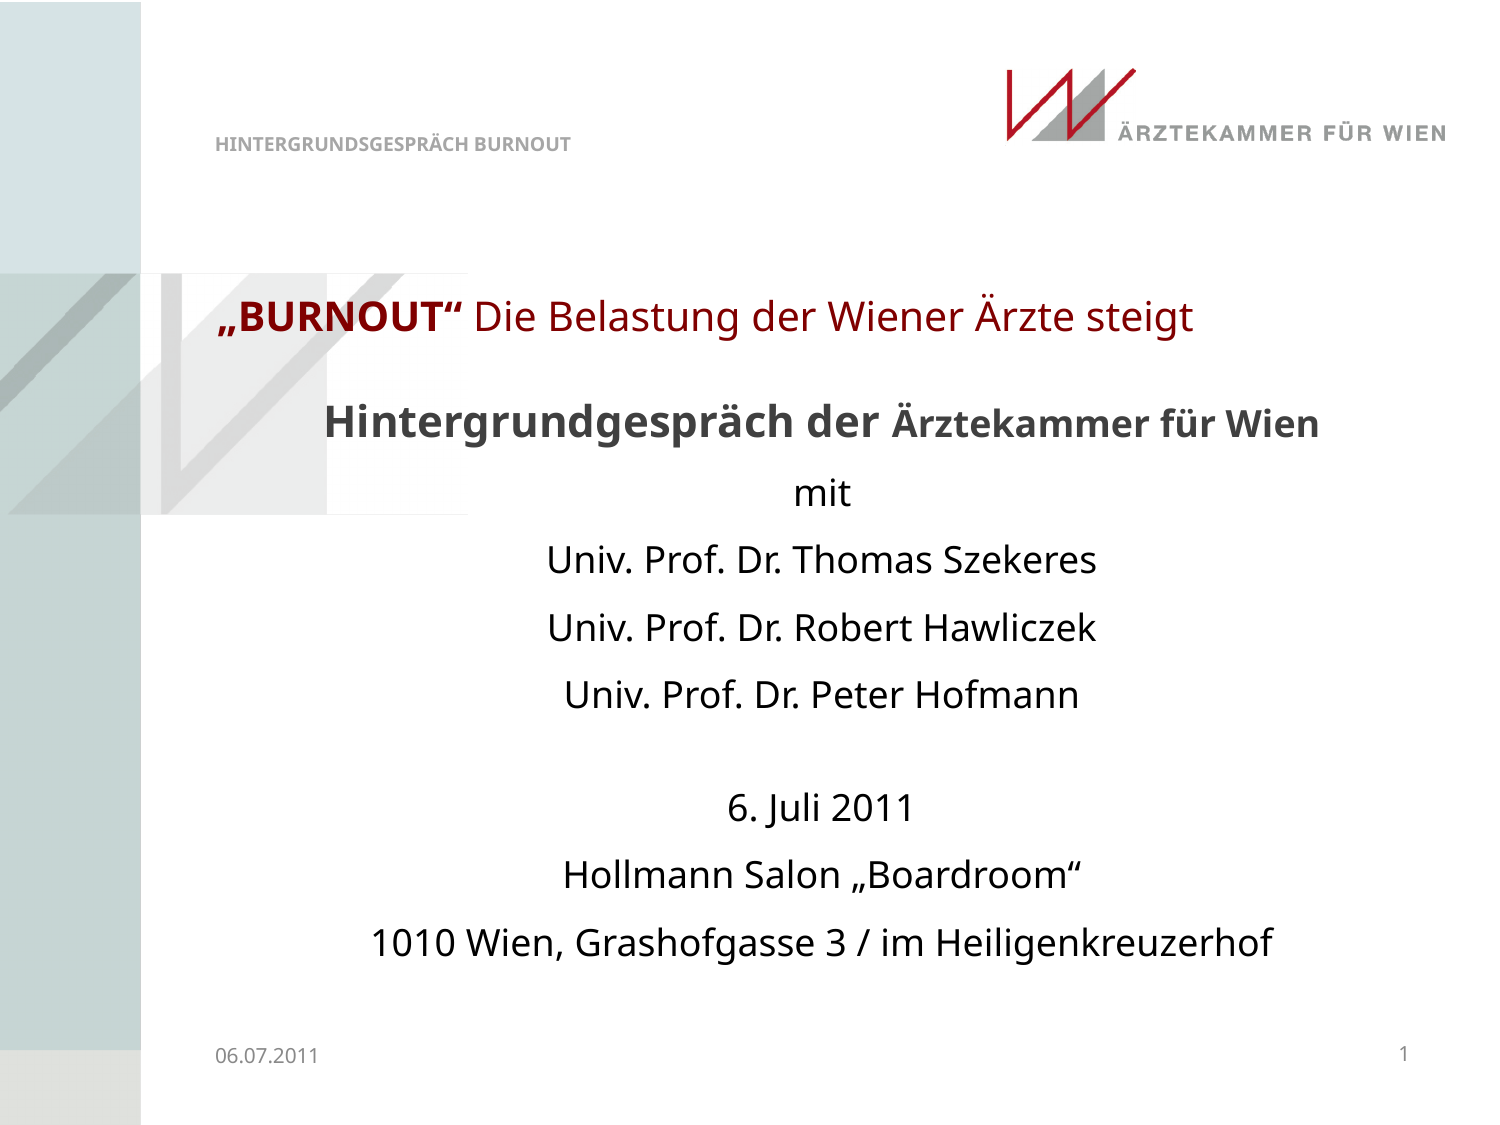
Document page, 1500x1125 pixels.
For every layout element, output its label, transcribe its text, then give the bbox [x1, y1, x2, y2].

text_box Hintergrundgespräch der Ärztekammer für Wien mit Univ. Prof. Dr. Thomas Szekeres Univ. Prof. Dr. Robert Hawliczek Univ. Prof. Dr. Peter Hofmann 6. Juli 2011 Hollmann Salon „Boardroom“ 1010 Wien, Grashofgasse 3 / im Heiligenkreuzerhof [204, 386, 1441, 1017]
picture [0, 0, 1500, 1125]
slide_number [200, 1025, 438, 1085]
text_box „BURNOUT“ Die Belastung der Wiener Ärzte steigt [202, 274, 1463, 525]
slide_number 1 [1074, 1025, 1425, 1085]
